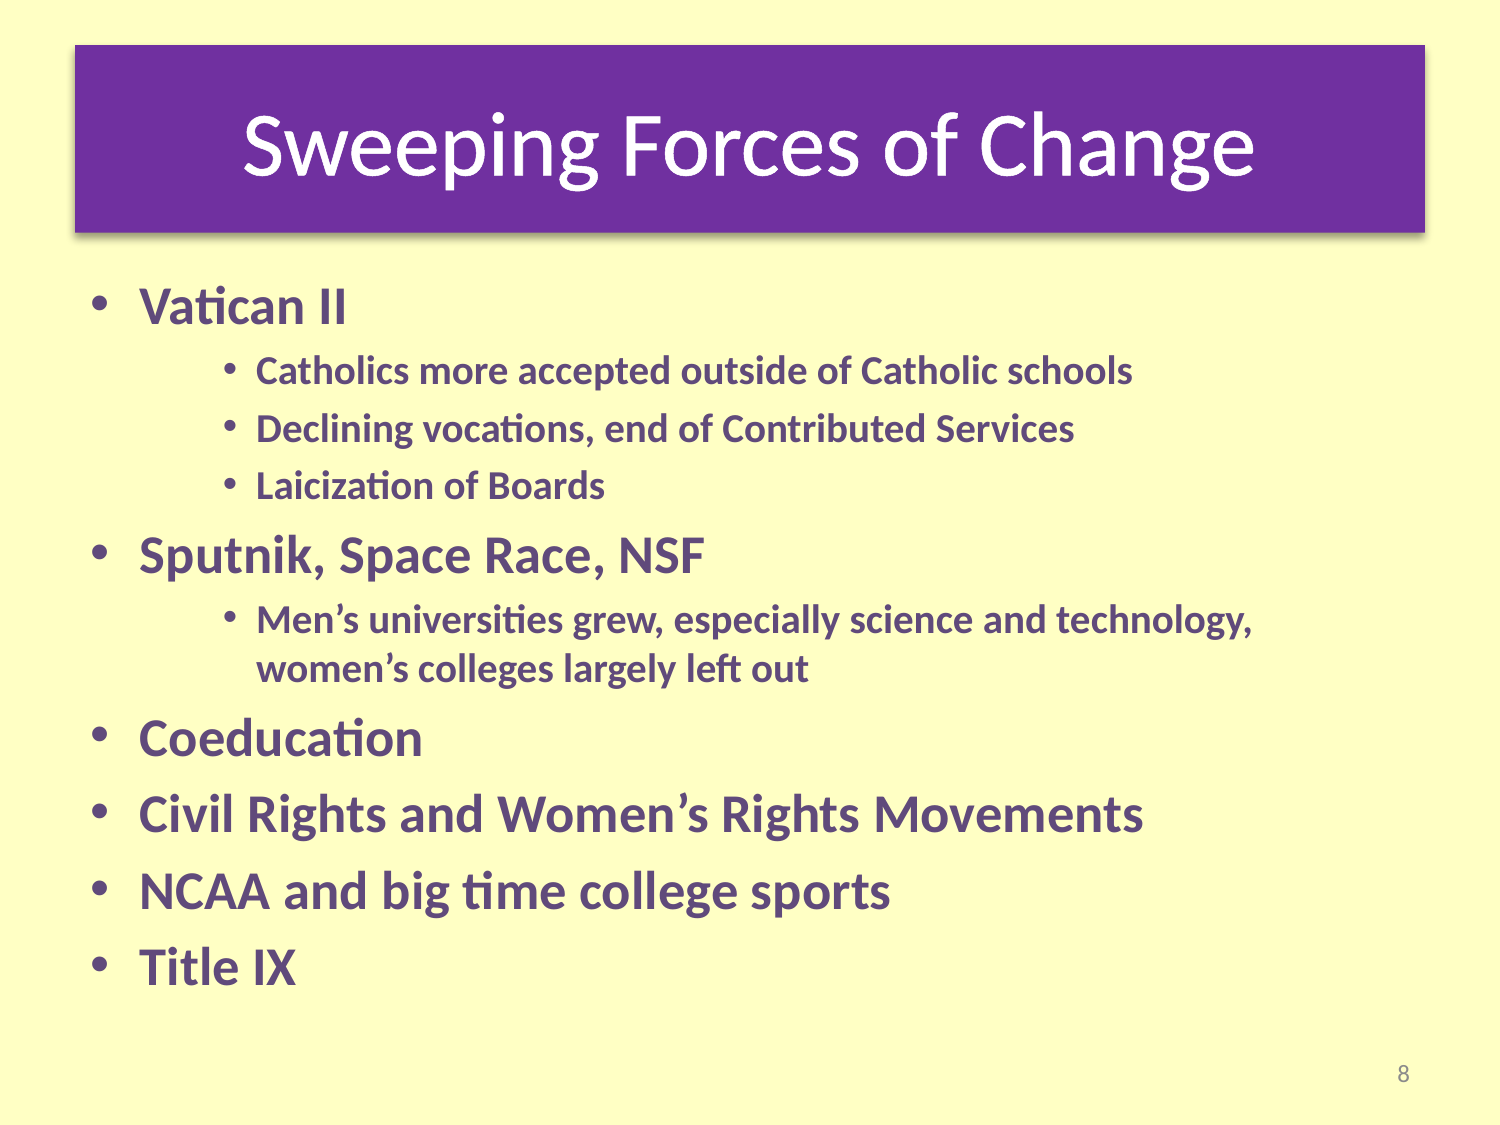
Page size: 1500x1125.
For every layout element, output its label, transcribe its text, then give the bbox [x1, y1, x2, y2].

slide_number 8 [1074, 1042, 1425, 1103]
list Vatican II Catholics more accepted outside of Catholic schools Declining vocations, end of Contributed Services Laicization of Boards Sputnik, Space Race, NSF Men’s universities grew, especially science and technology, women’s colleges largely left out Coeducation Civil Rights and Women’s Rights Movements NCAA and big time college sports Title IX [75, 262, 1425, 1005]
title Sweeping Forces of Change [75, 45, 1425, 233]
